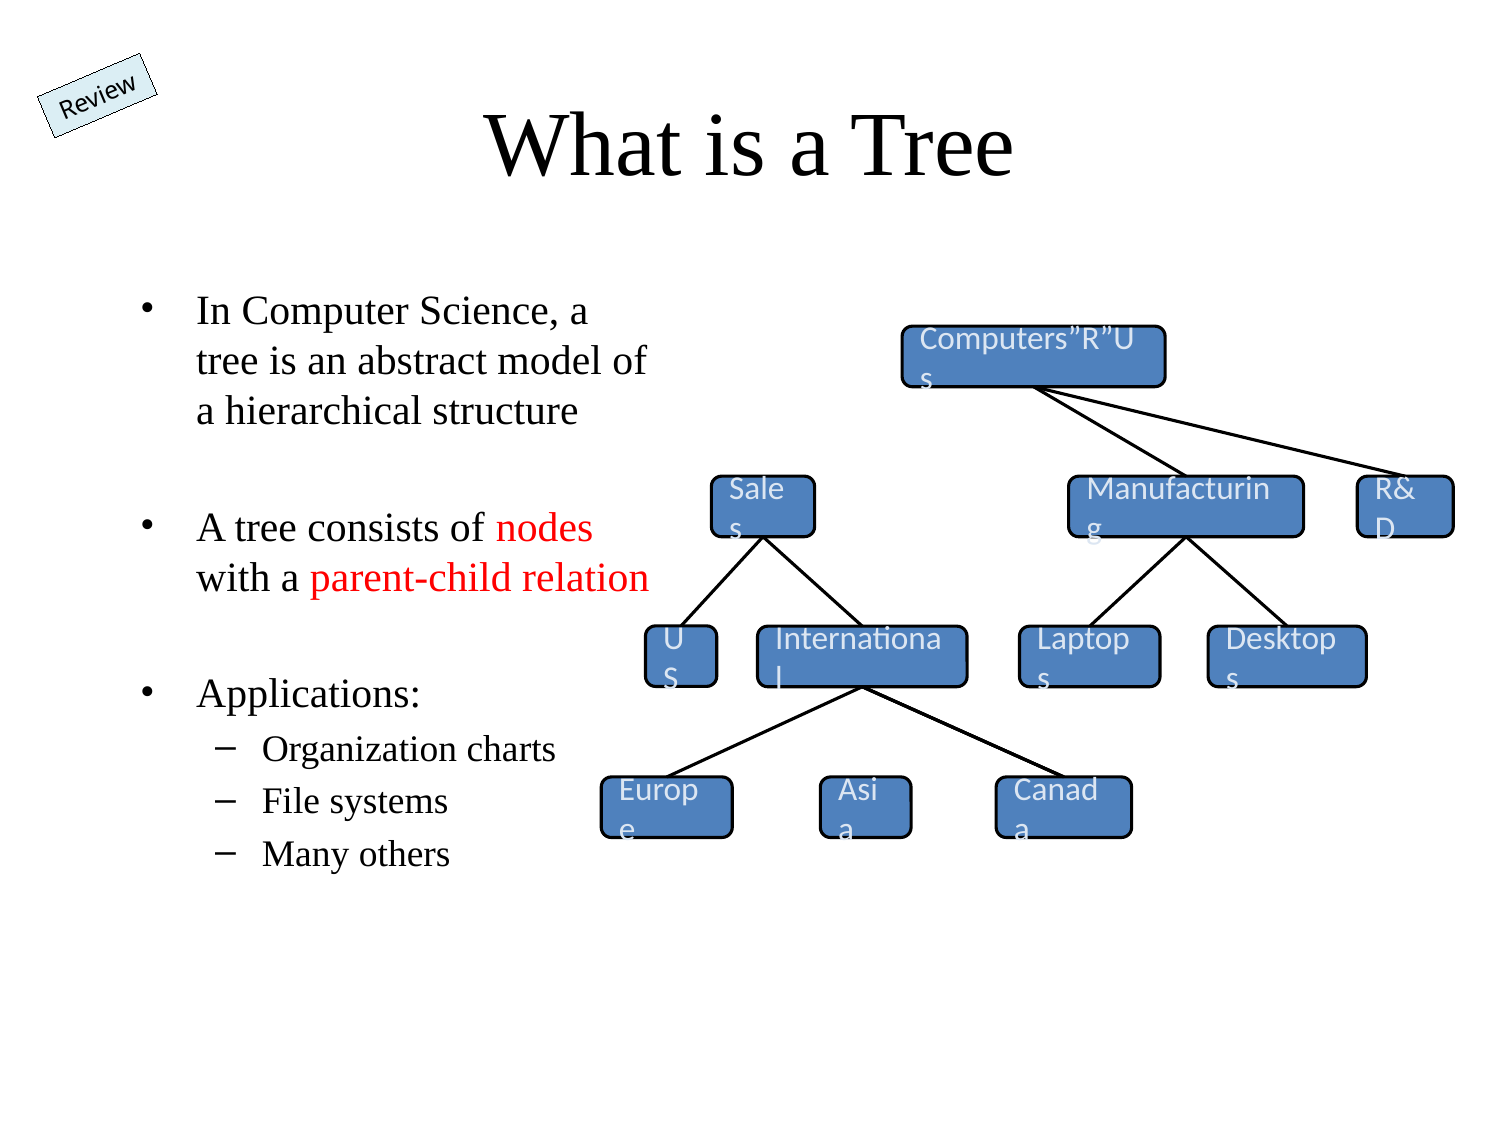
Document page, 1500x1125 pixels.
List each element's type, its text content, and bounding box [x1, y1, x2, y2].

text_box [599, 325, 1455, 839]
text_box Review [37, 53, 158, 138]
title What is a Tree [75, 45, 1425, 233]
list In Computer Science, a tree is an abstract model of a hierarchical structure A tree consists of nodes with a parent-child relation Applications: Organization charts File systems Many others [125, 275, 675, 950]
